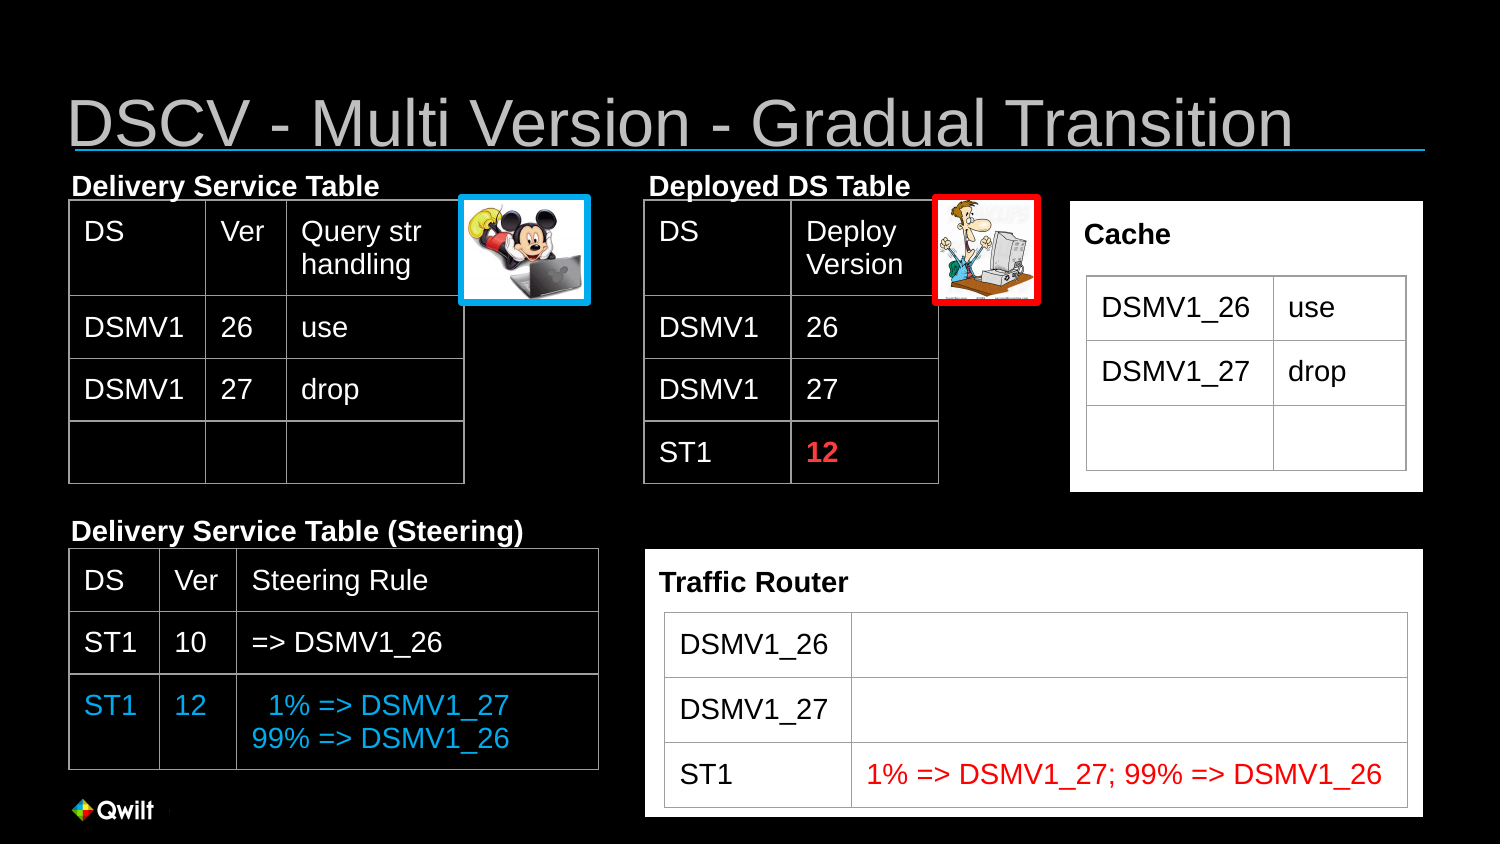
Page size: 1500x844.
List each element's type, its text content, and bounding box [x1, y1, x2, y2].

table_cell => DSMV1_26 [237, 612, 598, 673]
table_header Ver [206, 201, 286, 295]
table_cell ST1 [70, 675, 159, 769]
text_box Traffic Router [643, 548, 1424, 819]
table_cell 10 [160, 612, 236, 673]
table_cell 27 [206, 359, 286, 420]
picture [51, 791, 188, 832]
table_cell [1274, 406, 1405, 470]
table_cell DSMV1_27 [665, 678, 851, 742]
table_cell DSMV1 [645, 296, 790, 358]
table_header DS [70, 201, 205, 295]
table_header Steering Rule [237, 549, 598, 611]
table_header DS [645, 201, 790, 295]
table_header DSMV1_26 [1087, 277, 1273, 340]
table_cell [206, 422, 286, 483]
table_cell DSMV1 [645, 359, 790, 420]
table_cell DSMV1 [70, 359, 205, 420]
table_header DSMV1_26 [665, 613, 851, 677]
table_header Ver [160, 549, 236, 611]
text_box Delivery Service Table (Steering) [55, 496, 570, 545]
table_header [852, 613, 1407, 677]
table_cell DSMV1 [70, 296, 205, 358]
picture [465, 201, 583, 298]
table_cell ST1 [70, 612, 159, 673]
table_header use [1274, 277, 1405, 340]
table_cell DSMV1_27 [1087, 341, 1273, 405]
text_box Deployed DS Table [633, 152, 1055, 201]
table_cell ST1 [665, 743, 851, 807]
table_cell ST1 [645, 422, 790, 483]
table_cell [70, 422, 205, 483]
table_cell 27 [792, 359, 938, 420]
table_cell 12 [792, 422, 938, 483]
table_cell 1% => DSMV1_27; 99% => DSMV1_26 [852, 743, 1407, 807]
text_box Cache [1068, 200, 1424, 494]
table_cell [287, 422, 463, 483]
table_cell 12 [160, 675, 236, 769]
title DSCV - Multi Version - Gradual Transition [51, 72, 1449, 167]
table_cell 26 [792, 296, 938, 358]
picture [938, 199, 1035, 300]
table_cell 26 [206, 296, 286, 358]
table_header Query str handling [287, 201, 458, 295]
table_header DS [70, 549, 159, 611]
table_cell [852, 678, 1407, 742]
table_header Deploy Version [792, 201, 932, 295]
table_cell 1% => DSMV1_27 99% => DSMV1_26 [237, 675, 598, 769]
table_cell [1087, 406, 1273, 470]
table_cell drop [287, 359, 463, 420]
table_cell drop [1274, 341, 1405, 405]
text_box Delivery Service Table [56, 152, 478, 201]
table_cell use [287, 296, 463, 358]
